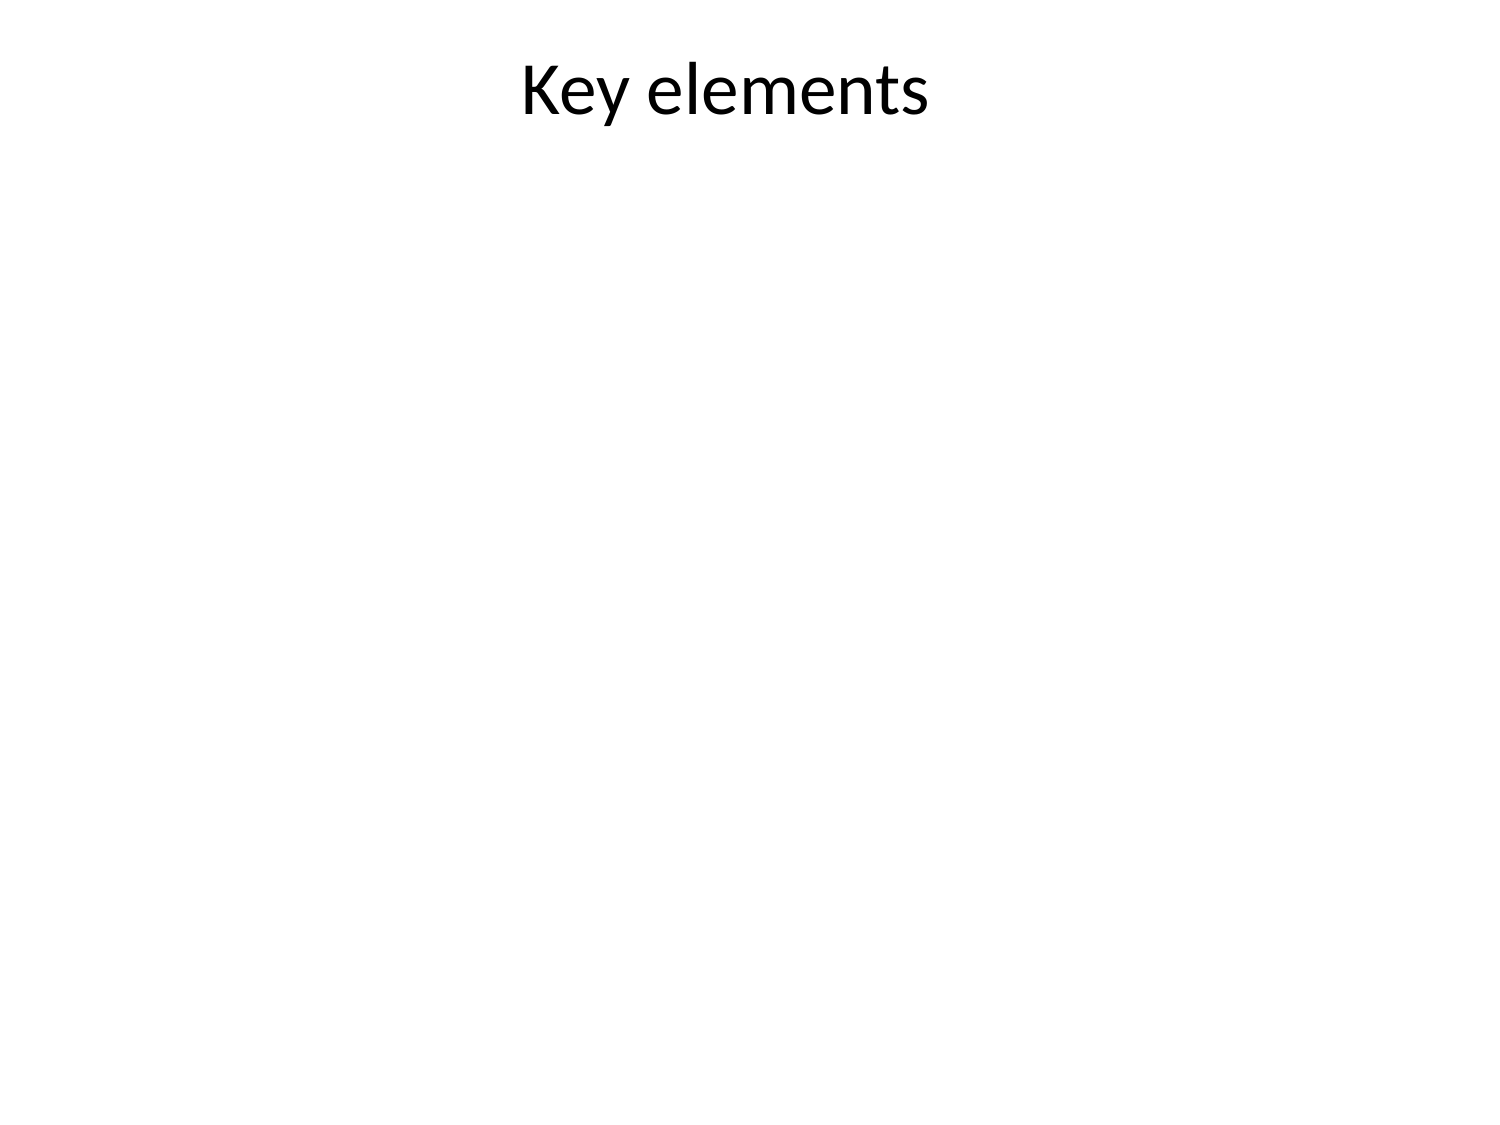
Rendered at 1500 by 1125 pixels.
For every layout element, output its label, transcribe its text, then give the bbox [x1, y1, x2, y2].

title Key elements [88, 31, 1364, 138]
